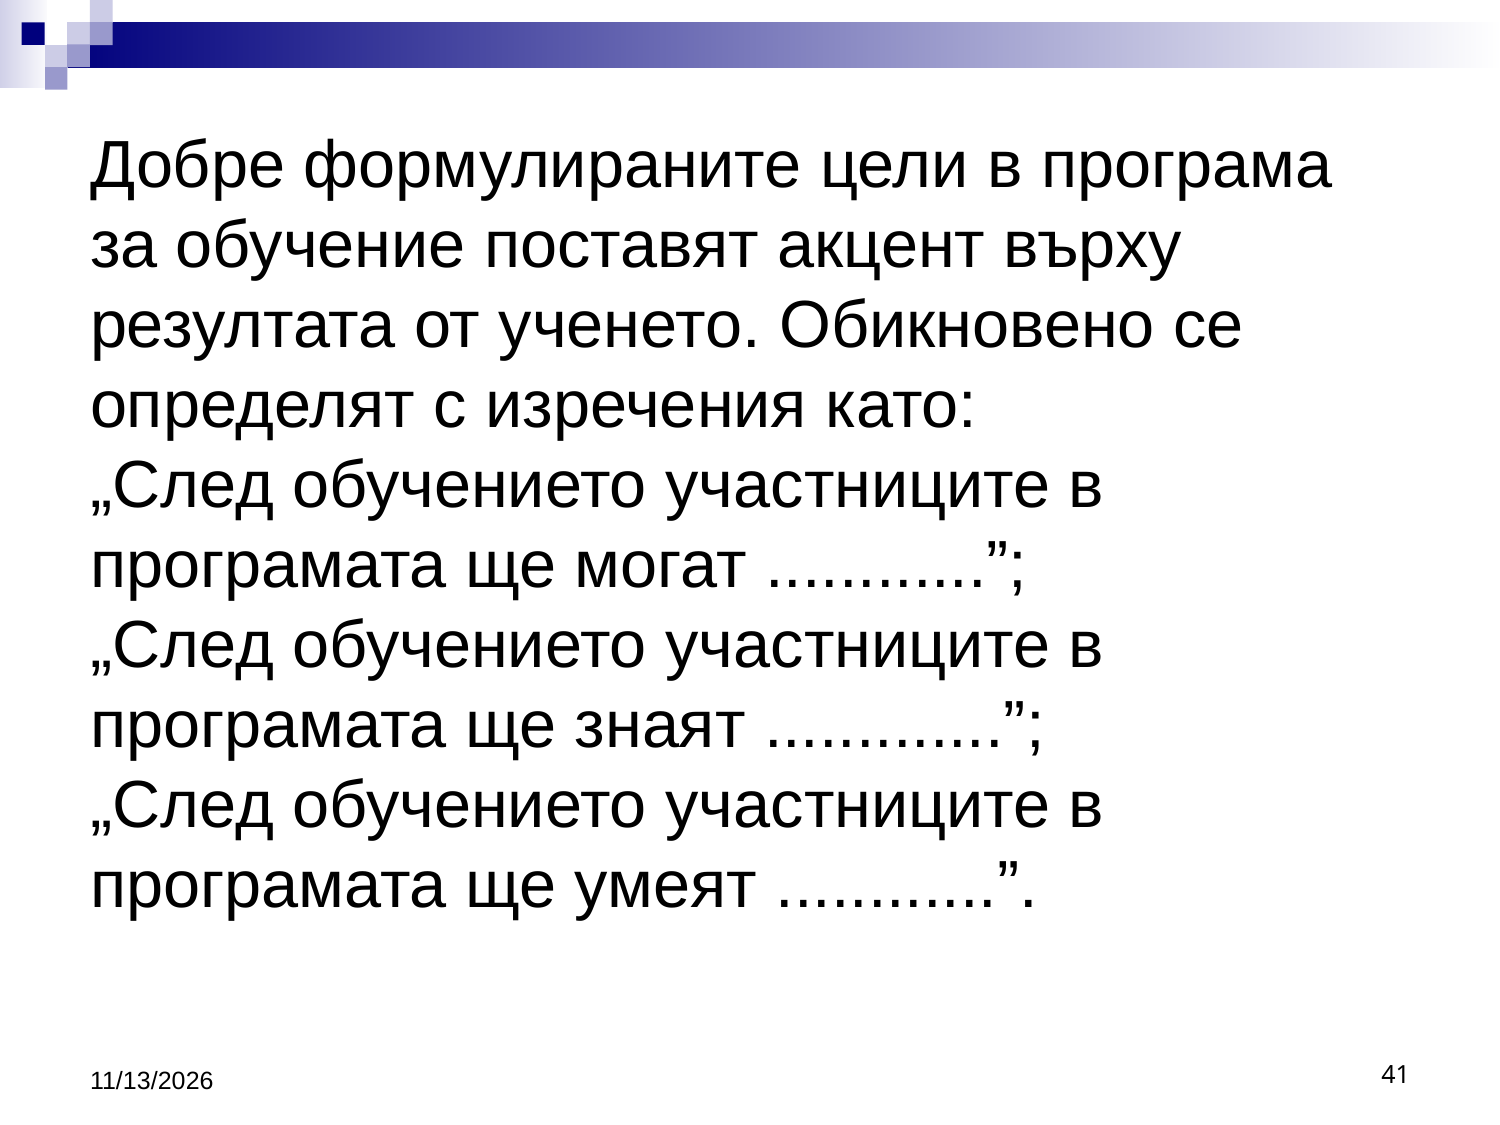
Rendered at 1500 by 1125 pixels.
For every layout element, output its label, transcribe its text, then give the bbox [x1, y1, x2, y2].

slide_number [75, 1024, 425, 1103]
title Добре формулираните цели в програма за обучение поставят акцент върху резултата от ученето. Обикновено се определят с изречения като: „След обучението участниците в програмата ще могат ............”; „След обучението участниците в програмата ще знаят .............”; „След обучението участниците в програмата ще умеят ............”. [75, 75, 1425, 1047]
slide_number 41 [1074, 1025, 1425, 1100]
